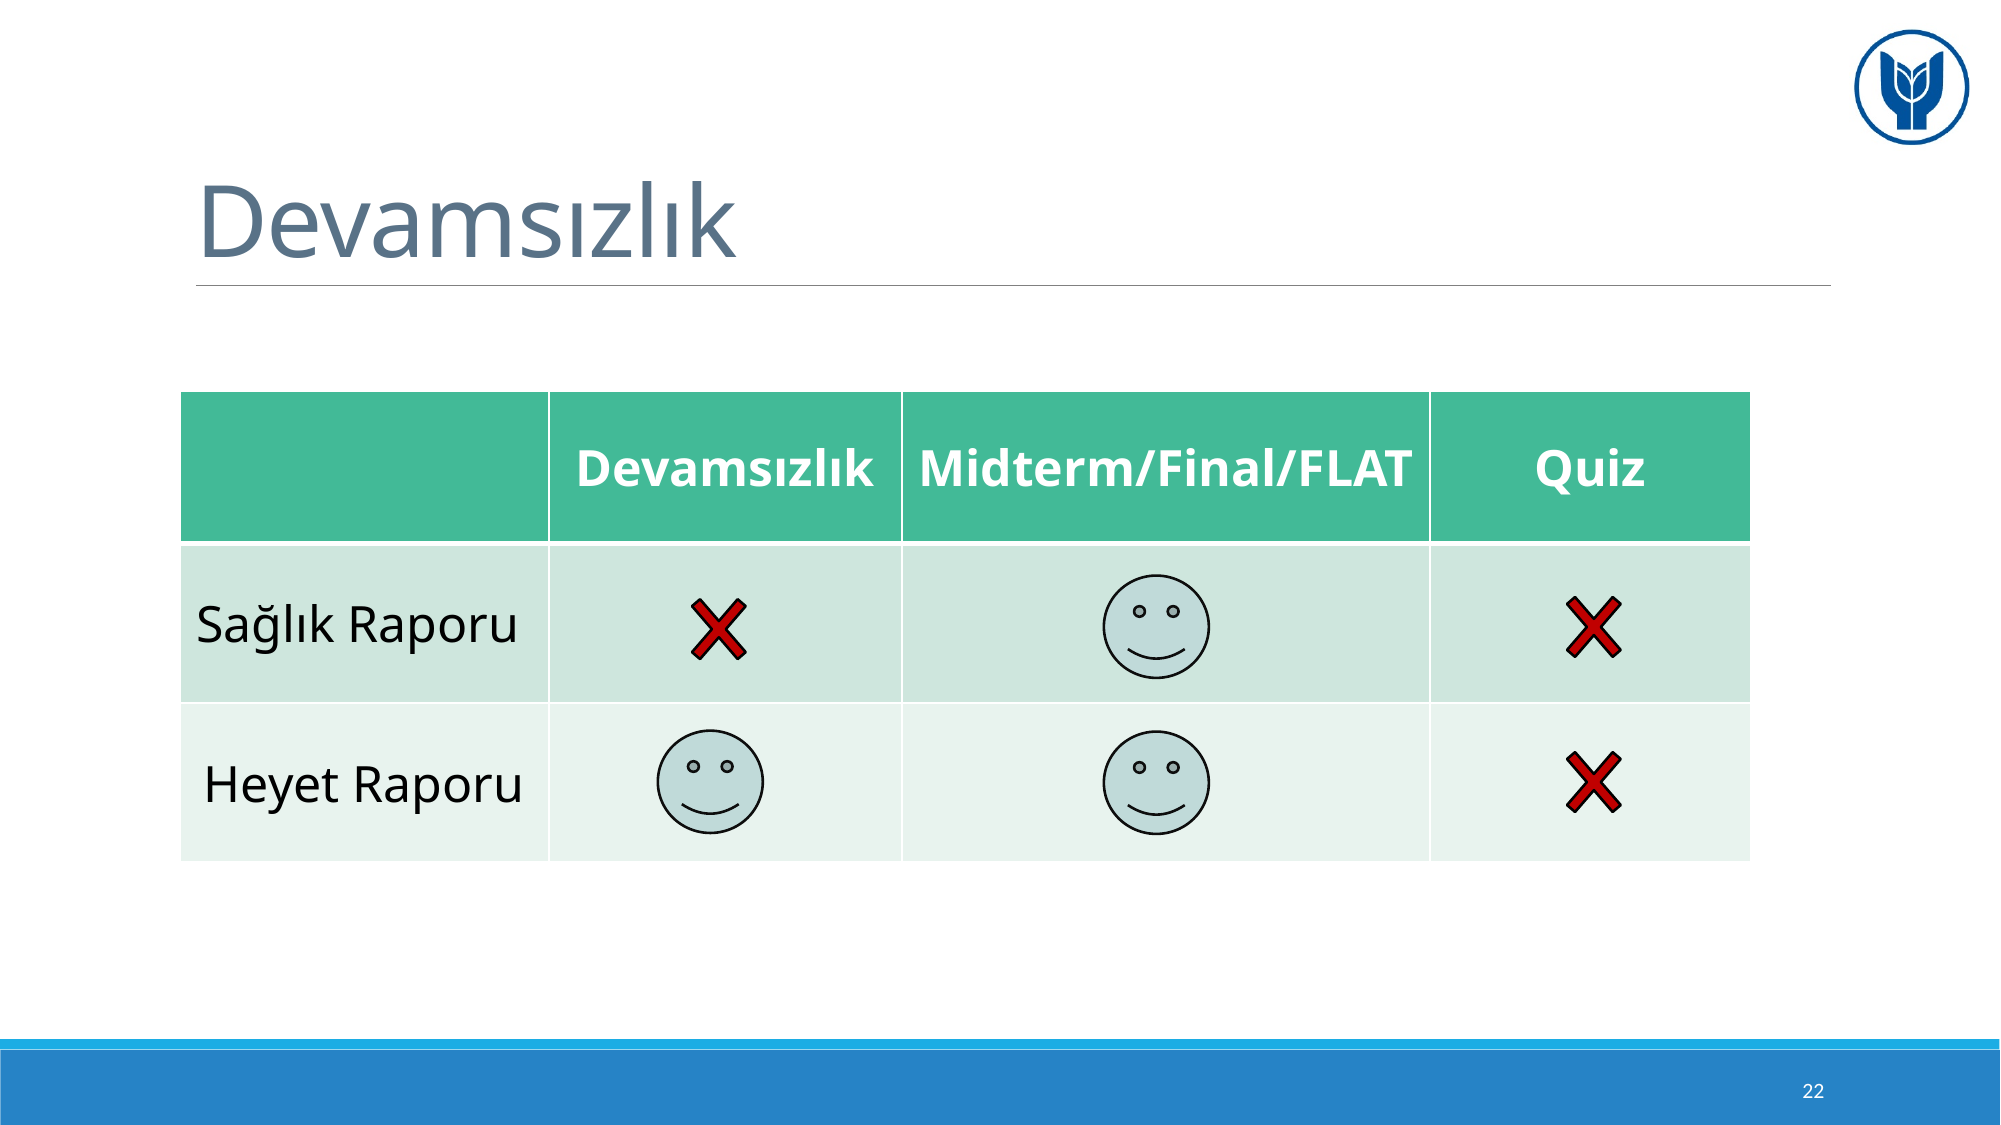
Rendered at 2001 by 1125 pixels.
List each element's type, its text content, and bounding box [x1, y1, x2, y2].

text_box [1566, 596, 1622, 658]
table_cell [550, 546, 901, 702]
table_header Quiz [1431, 392, 1750, 541]
text_box [1566, 751, 1622, 813]
picture [1848, 22, 1975, 152]
table_cell Sağlık Raporu [181, 546, 548, 702]
table_cell Heyet Raporu [181, 704, 548, 861]
table_header Midterm/Final/FLAT [903, 392, 1429, 541]
table_cell [903, 546, 1429, 702]
table_header Devamsızlık [550, 392, 901, 541]
table_header [181, 392, 548, 541]
text_box [1102, 574, 1211, 680]
text_box [656, 729, 765, 835]
table_cell [550, 704, 901, 861]
text_box [691, 598, 747, 661]
text_box [1102, 730, 1211, 836]
title Devamsızlık [180, 47, 1830, 285]
table_cell [1431, 704, 1750, 861]
slide_number 22 [1624, 1059, 1840, 1120]
table_cell [903, 704, 1429, 861]
table_cell [1431, 546, 1750, 702]
